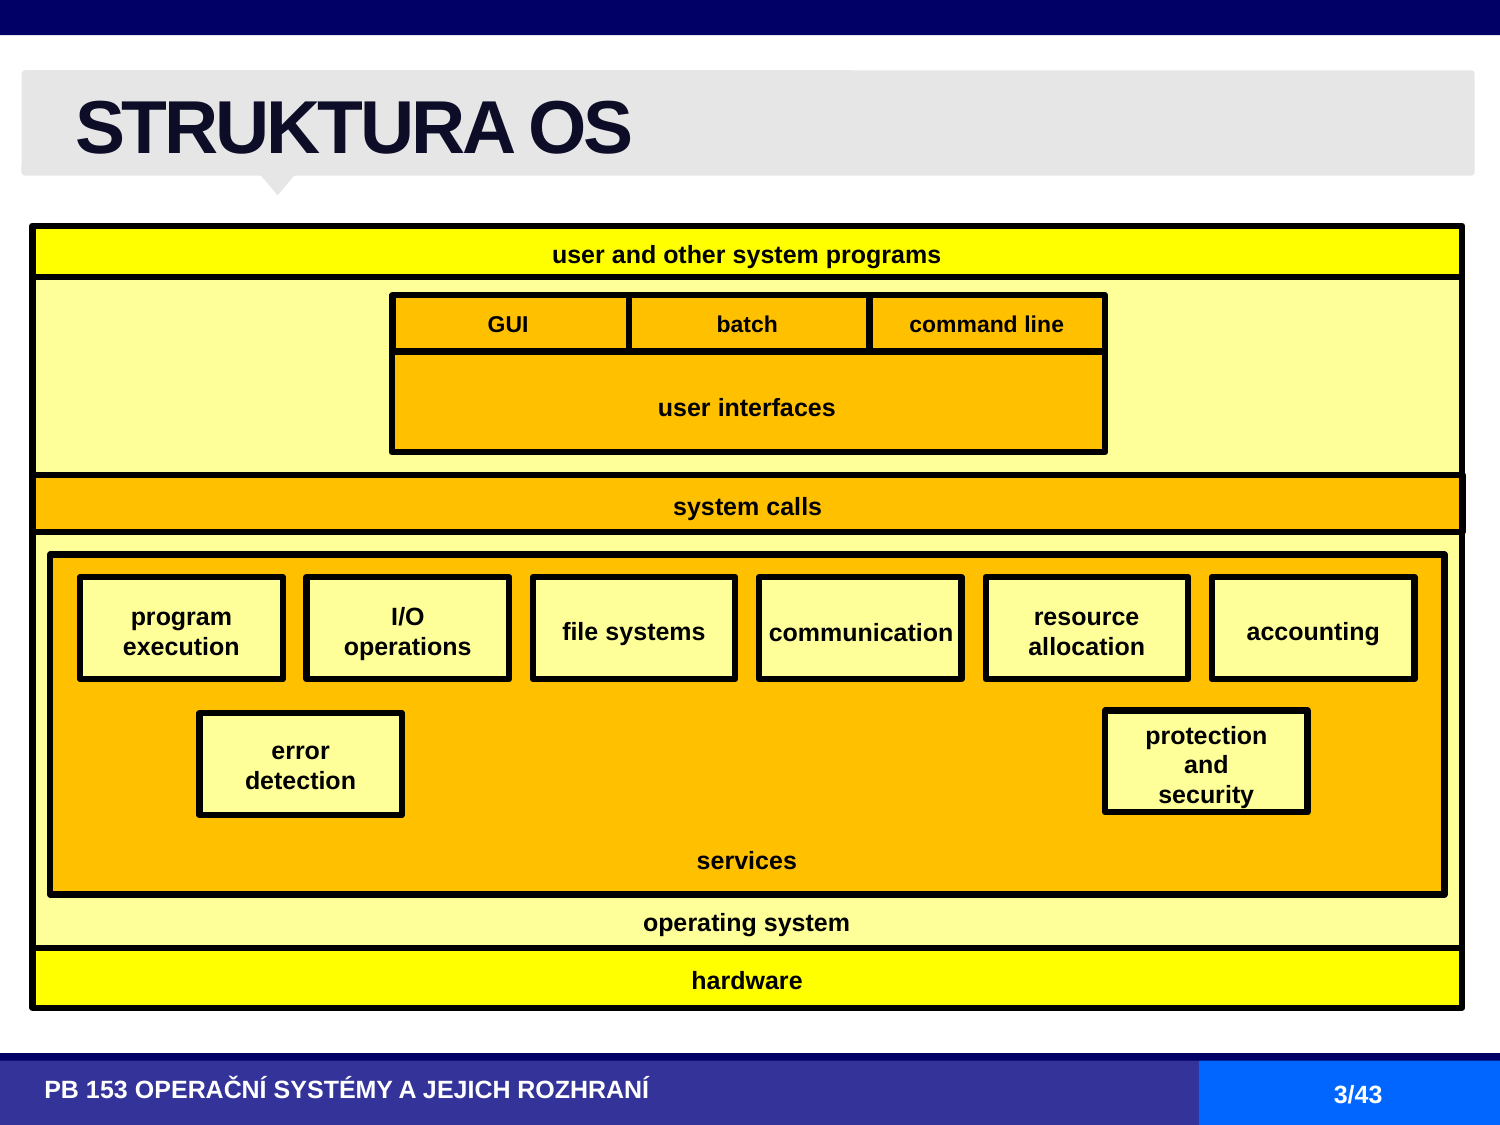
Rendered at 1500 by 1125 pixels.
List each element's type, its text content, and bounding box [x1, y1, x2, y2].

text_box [32, 474, 1463, 532]
title STRUKTURA OS [74, 44, 1471, 209]
footer PB 153 OPERAČNÍ SYSTÉMY A JEJICH ROZHRANÍ [29, 1065, 1200, 1125]
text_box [32, 225, 1463, 474]
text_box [49, 554, 1445, 895]
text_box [32, 540, 1463, 1008]
